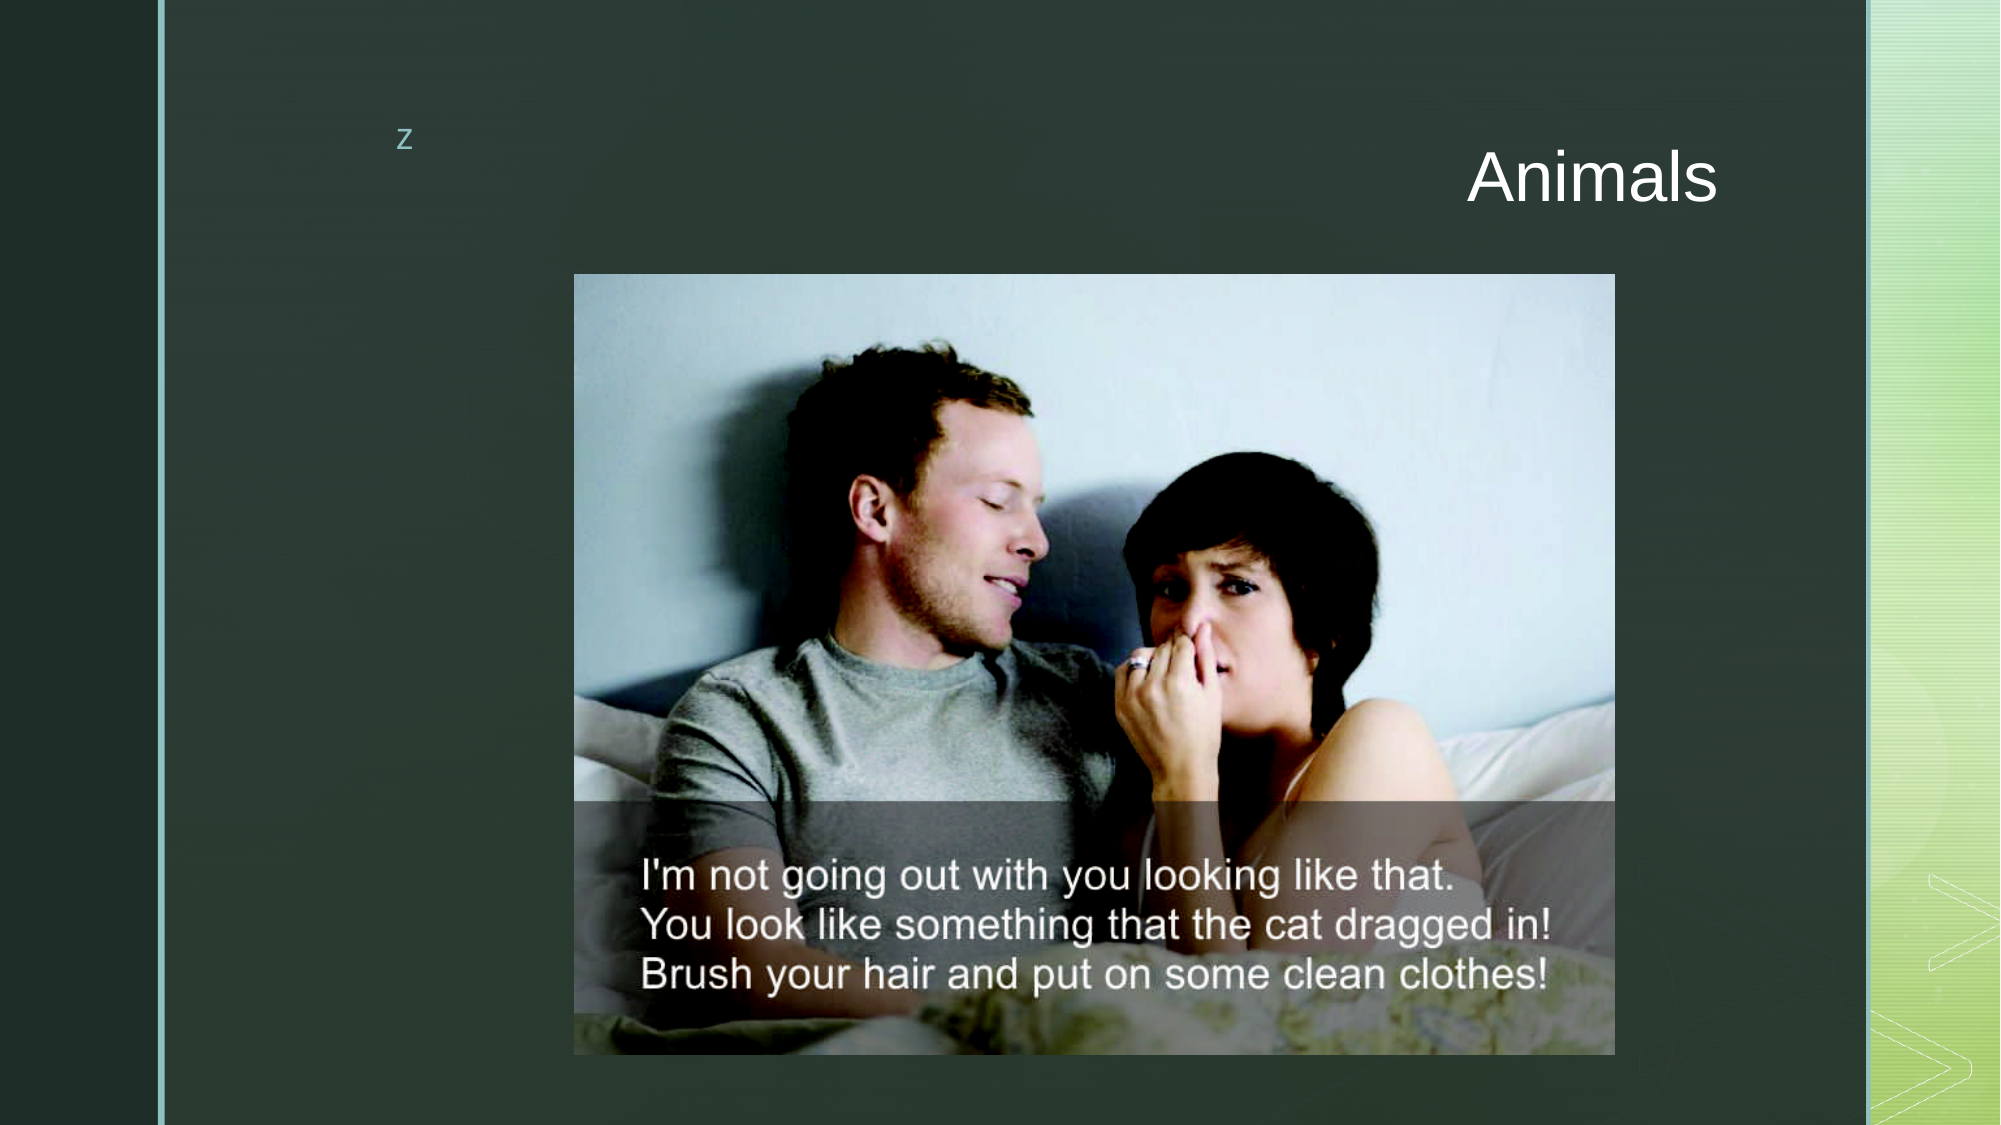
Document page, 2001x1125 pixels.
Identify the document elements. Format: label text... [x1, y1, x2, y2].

title Animals [428, 132, 1734, 310]
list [574, 274, 1615, 1055]
picture [1871, 0, 2001, 1125]
